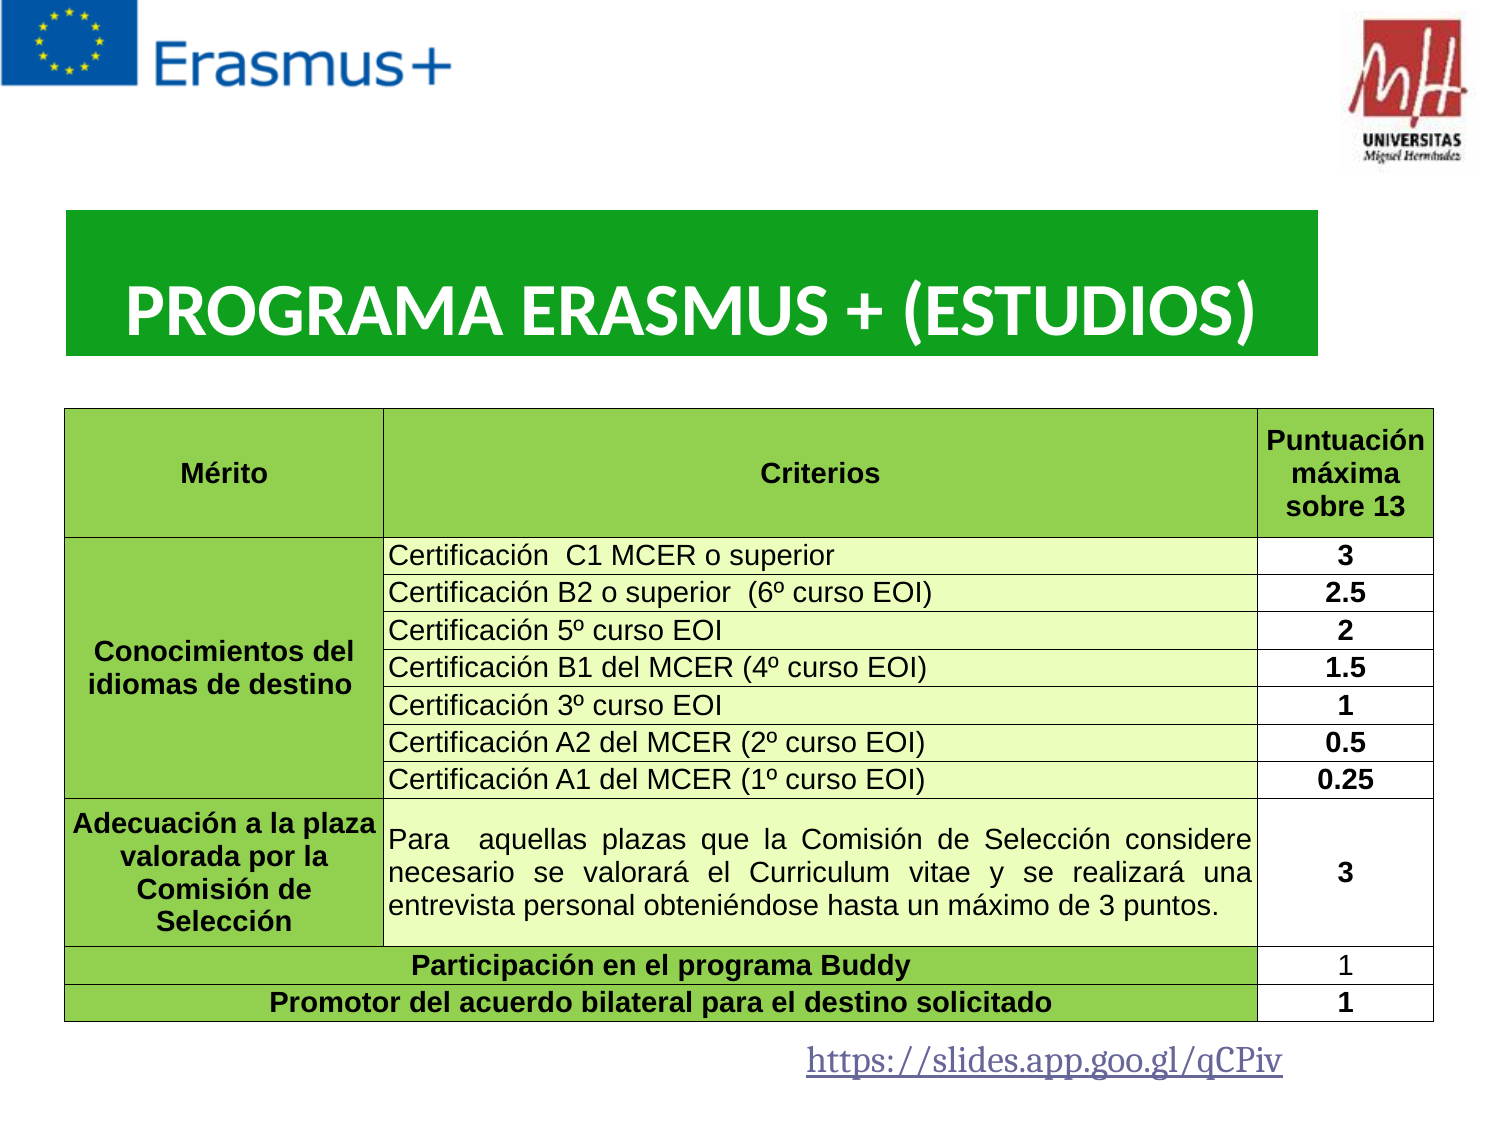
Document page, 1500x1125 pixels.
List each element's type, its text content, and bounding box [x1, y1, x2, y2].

table_header Puntuación máxima sobre 13 [1258, 409, 1433, 537]
table_cell 2 [1258, 612, 1433, 649]
table_header Criterios [384, 409, 1257, 537]
table_cell Certificación B1 del MCER (4º curso EOI) [384, 650, 1257, 686]
table_cell Participación en el programa Buddy [65, 947, 1257, 984]
picture [1340, 10, 1477, 173]
table_cell Para aquellas plazas que la Comisión de Selección considere necesario se valorará el Curriculum vitae y se realizará una entrevista personal obteniéndose hasta un máximo de 3 puntos. [384, 799, 1257, 946]
text_box PROGRAMA ERASMUS + (ESTUDIOS) [63, 206, 1321, 359]
table_cell 1 [1258, 947, 1433, 984]
table_cell Certificación A1 del MCER (1º curso EOI) [384, 762, 1257, 798]
table_cell 1.5 [1258, 650, 1433, 686]
table_cell Certificación 3º curso EOI [384, 687, 1257, 724]
picture [0, 0, 455, 93]
table_cell Promotor del acuerdo bilateral para el destino solicitado [65, 985, 1257, 1021]
text_box https://slides.app.goo.gl/qCPiv [677, 1019, 1449, 1096]
table_cell 0.5 [1258, 725, 1433, 761]
table_cell Adecuación a la plaza valorada por la Comisión de Selección [65, 799, 383, 946]
table_cell Certificación A2 del MCER (2º curso EOI) [384, 725, 1257, 761]
table_cell 1 [1258, 687, 1433, 724]
table_cell Certificación B2 o superior (6º curso EOI) [384, 575, 1257, 611]
table_cell 3 [1258, 799, 1433, 946]
table_header Mérito [65, 409, 383, 537]
table_cell 1 [1258, 985, 1433, 1021]
table_cell Certificación 5º curso EOI [384, 612, 1257, 649]
table_cell Conocimientos del idiomas de destino [65, 538, 383, 798]
table_cell 3 [1258, 538, 1433, 574]
table_cell Certificación C1 MCER o superior [384, 538, 1257, 574]
table_cell 2.5 [1258, 575, 1433, 611]
table_cell 0.25 [1258, 762, 1433, 798]
